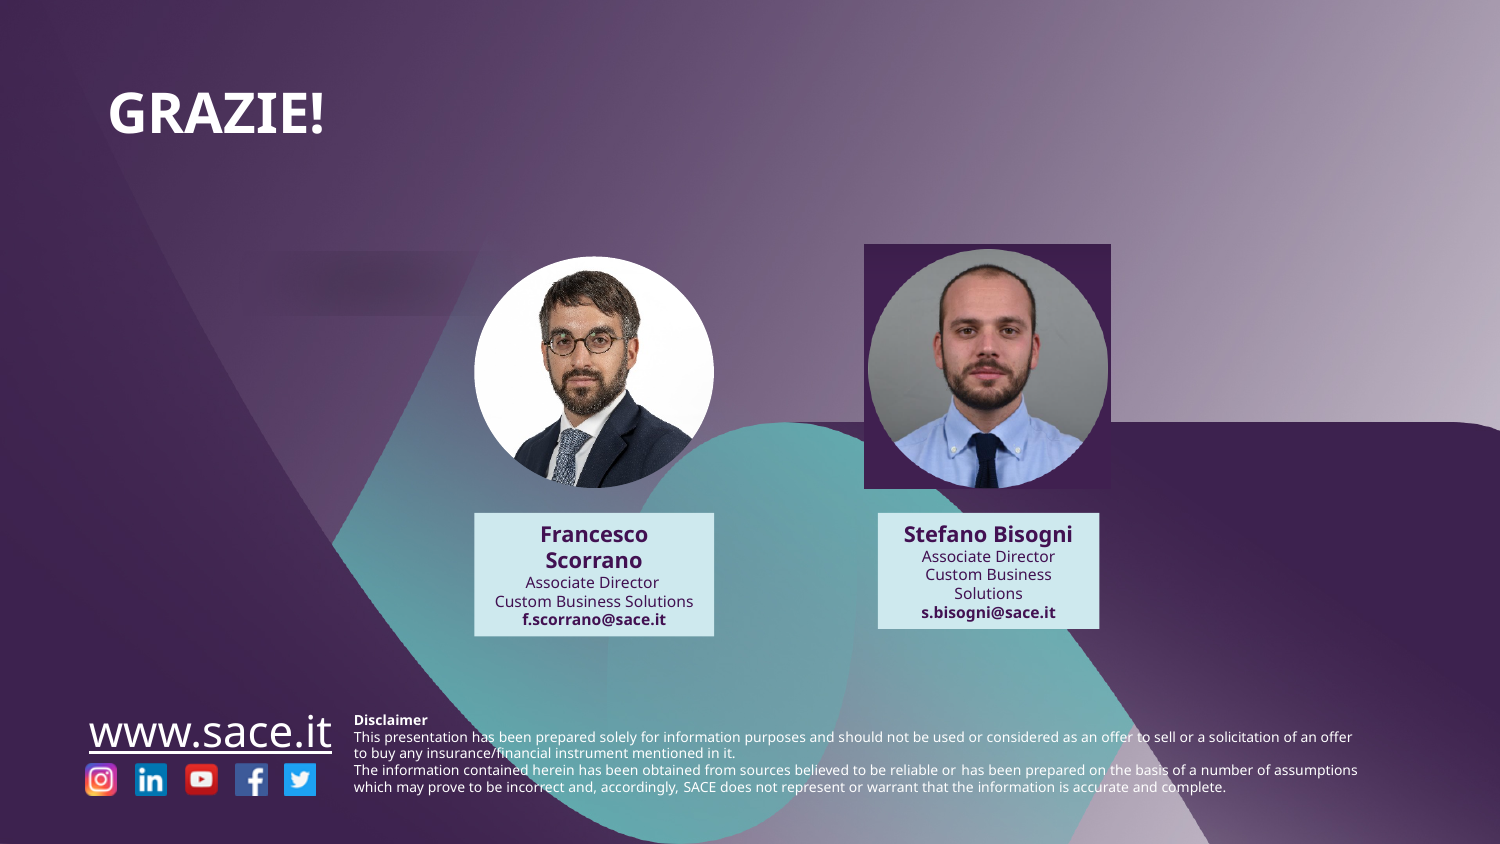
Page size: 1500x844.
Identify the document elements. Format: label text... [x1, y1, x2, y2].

text_box Francesco Scorrano Associate Director Custom Business Solutions f.scorrano@sace.it [474, 512, 715, 637]
text_box www.sace.it [73, 697, 355, 764]
picture [0, 0, 1500, 844]
text_box Stefano Bisogni Associate Director Custom Business Solutions s.bisogni@sace.it [877, 512, 1100, 629]
text_box Disclaimer This presentation has been prepared solely for information purposes and should not be used or considered as an offer to sell or a solicitation of an offer to buy any insurance/financial instrument mentioned in it. The information contained herein has been obtained from sources believed to be reliable or has been prepared on the basis of a number of assumptions which may prove to be incorrect and, accordingly, SACE does not represent or warrant that the information is accurate and complete. [354, 711, 1365, 816]
text_box GRAZIE! [92, 78, 1005, 154]
